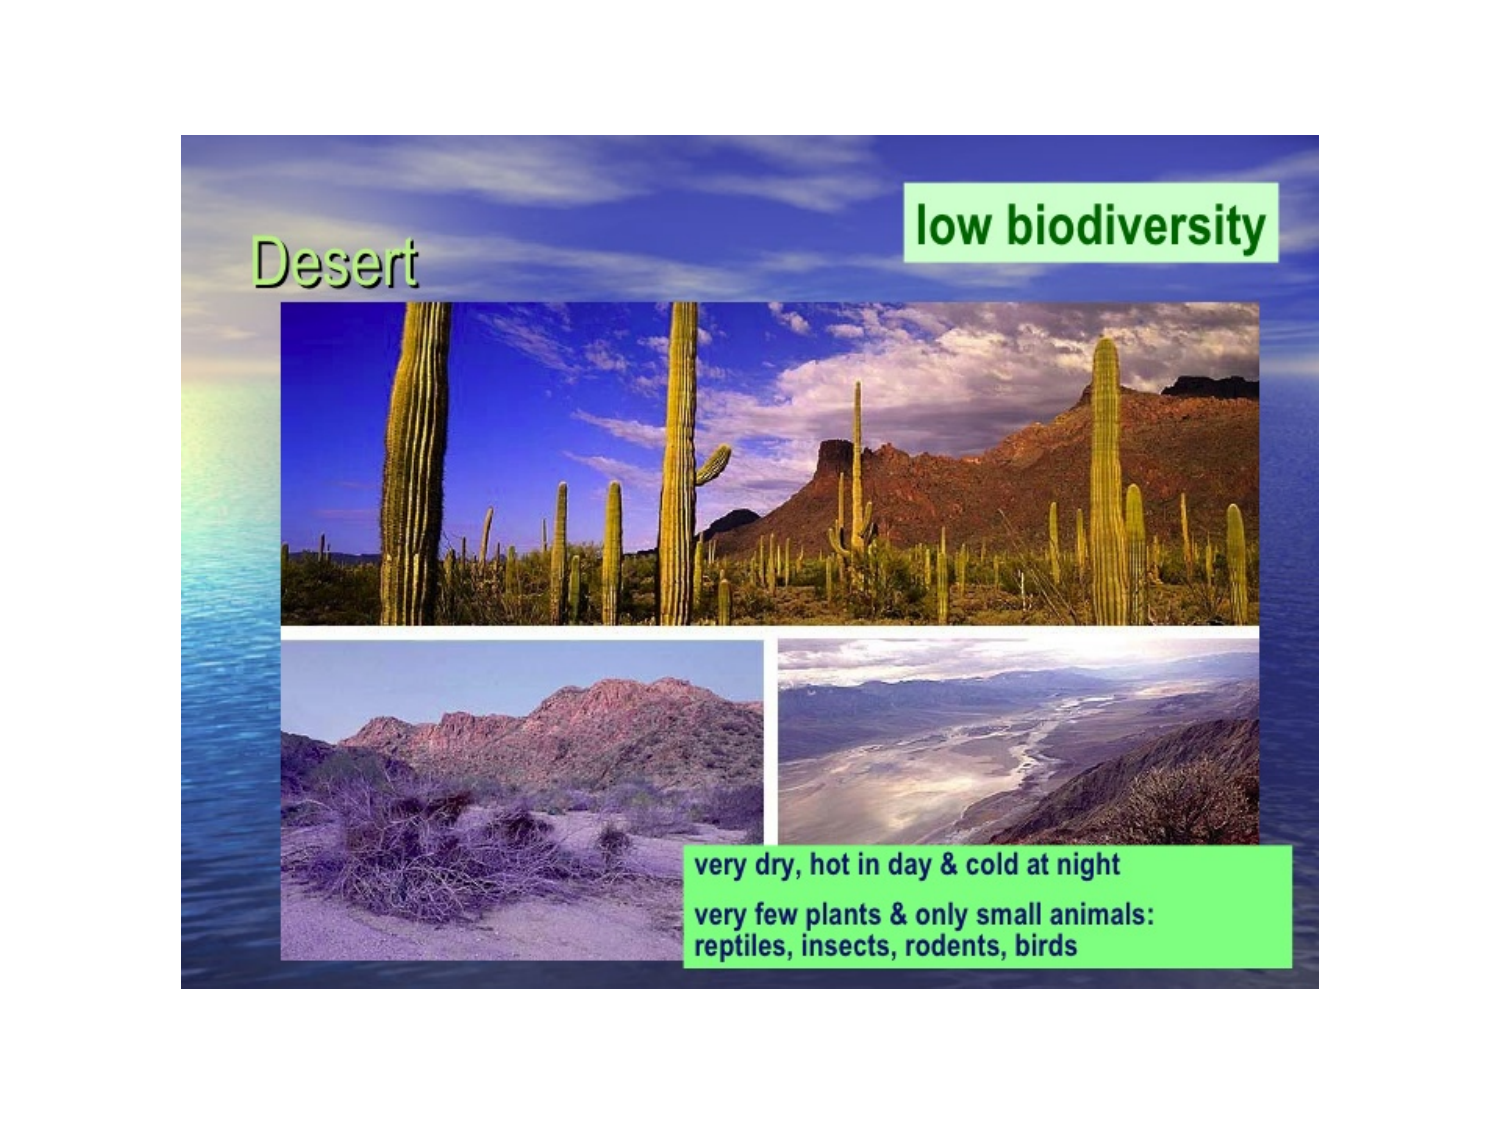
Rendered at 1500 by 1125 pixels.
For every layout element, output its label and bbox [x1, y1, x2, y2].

picture [180, 135, 1319, 990]
